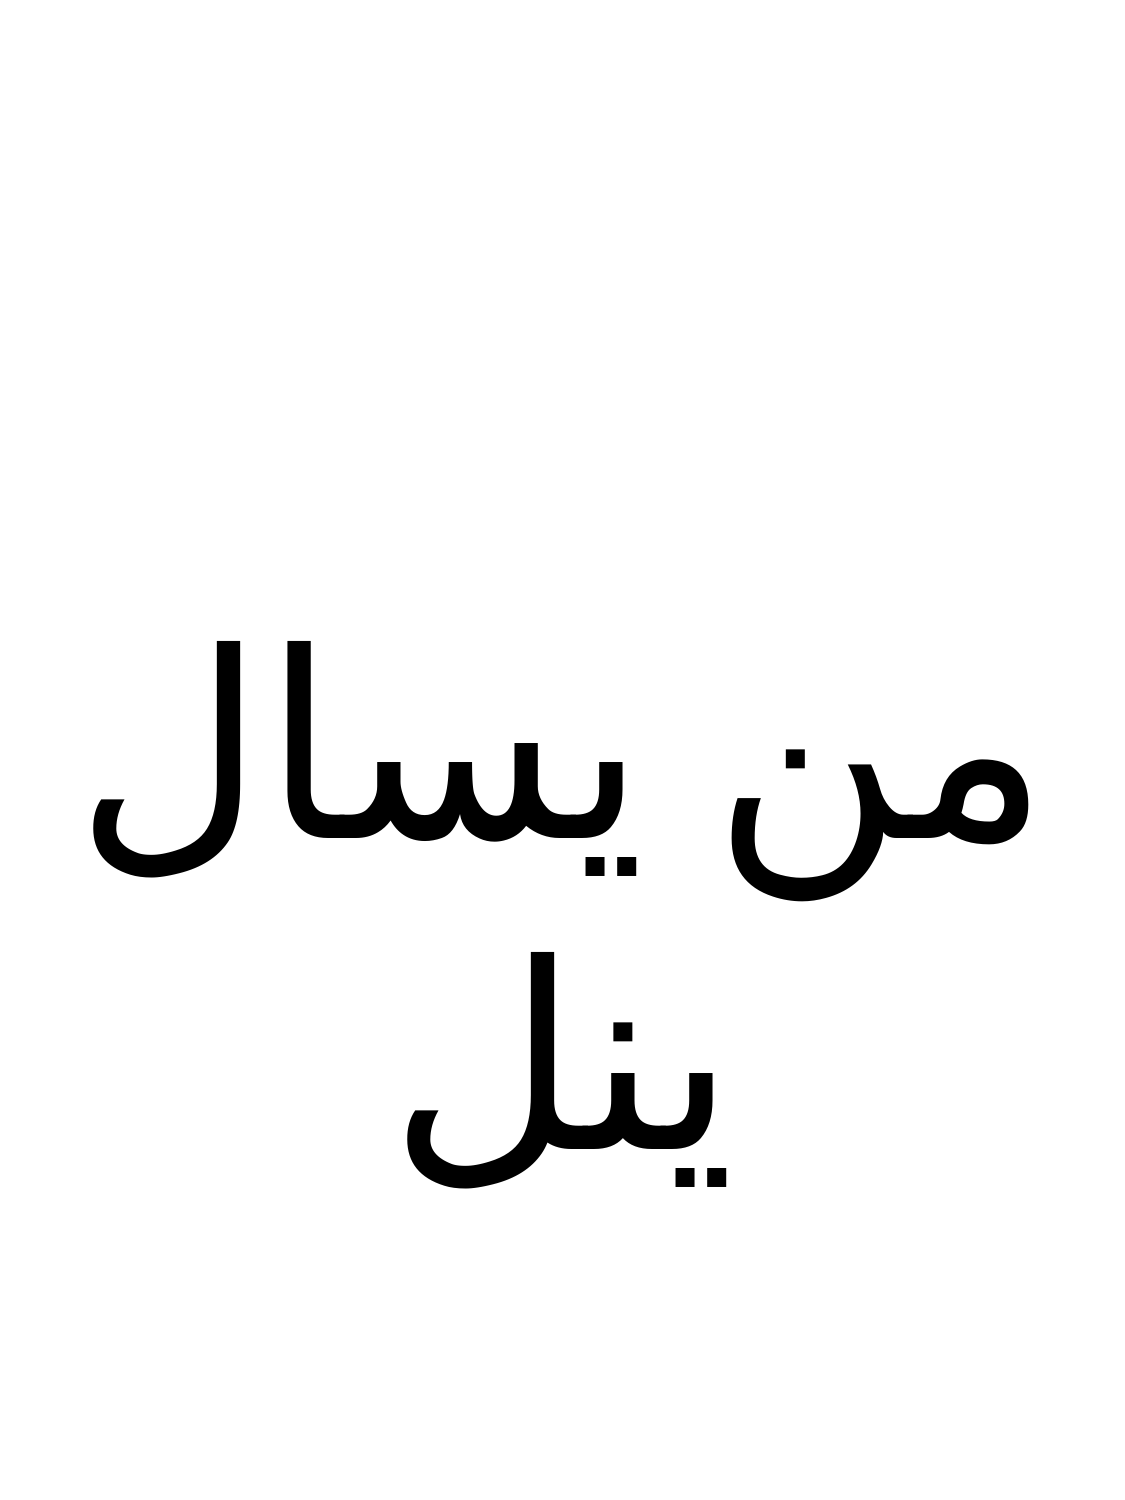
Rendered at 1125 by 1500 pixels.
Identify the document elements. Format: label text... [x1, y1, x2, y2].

list من يسال ينل [18, 571, 1107, 1154]
